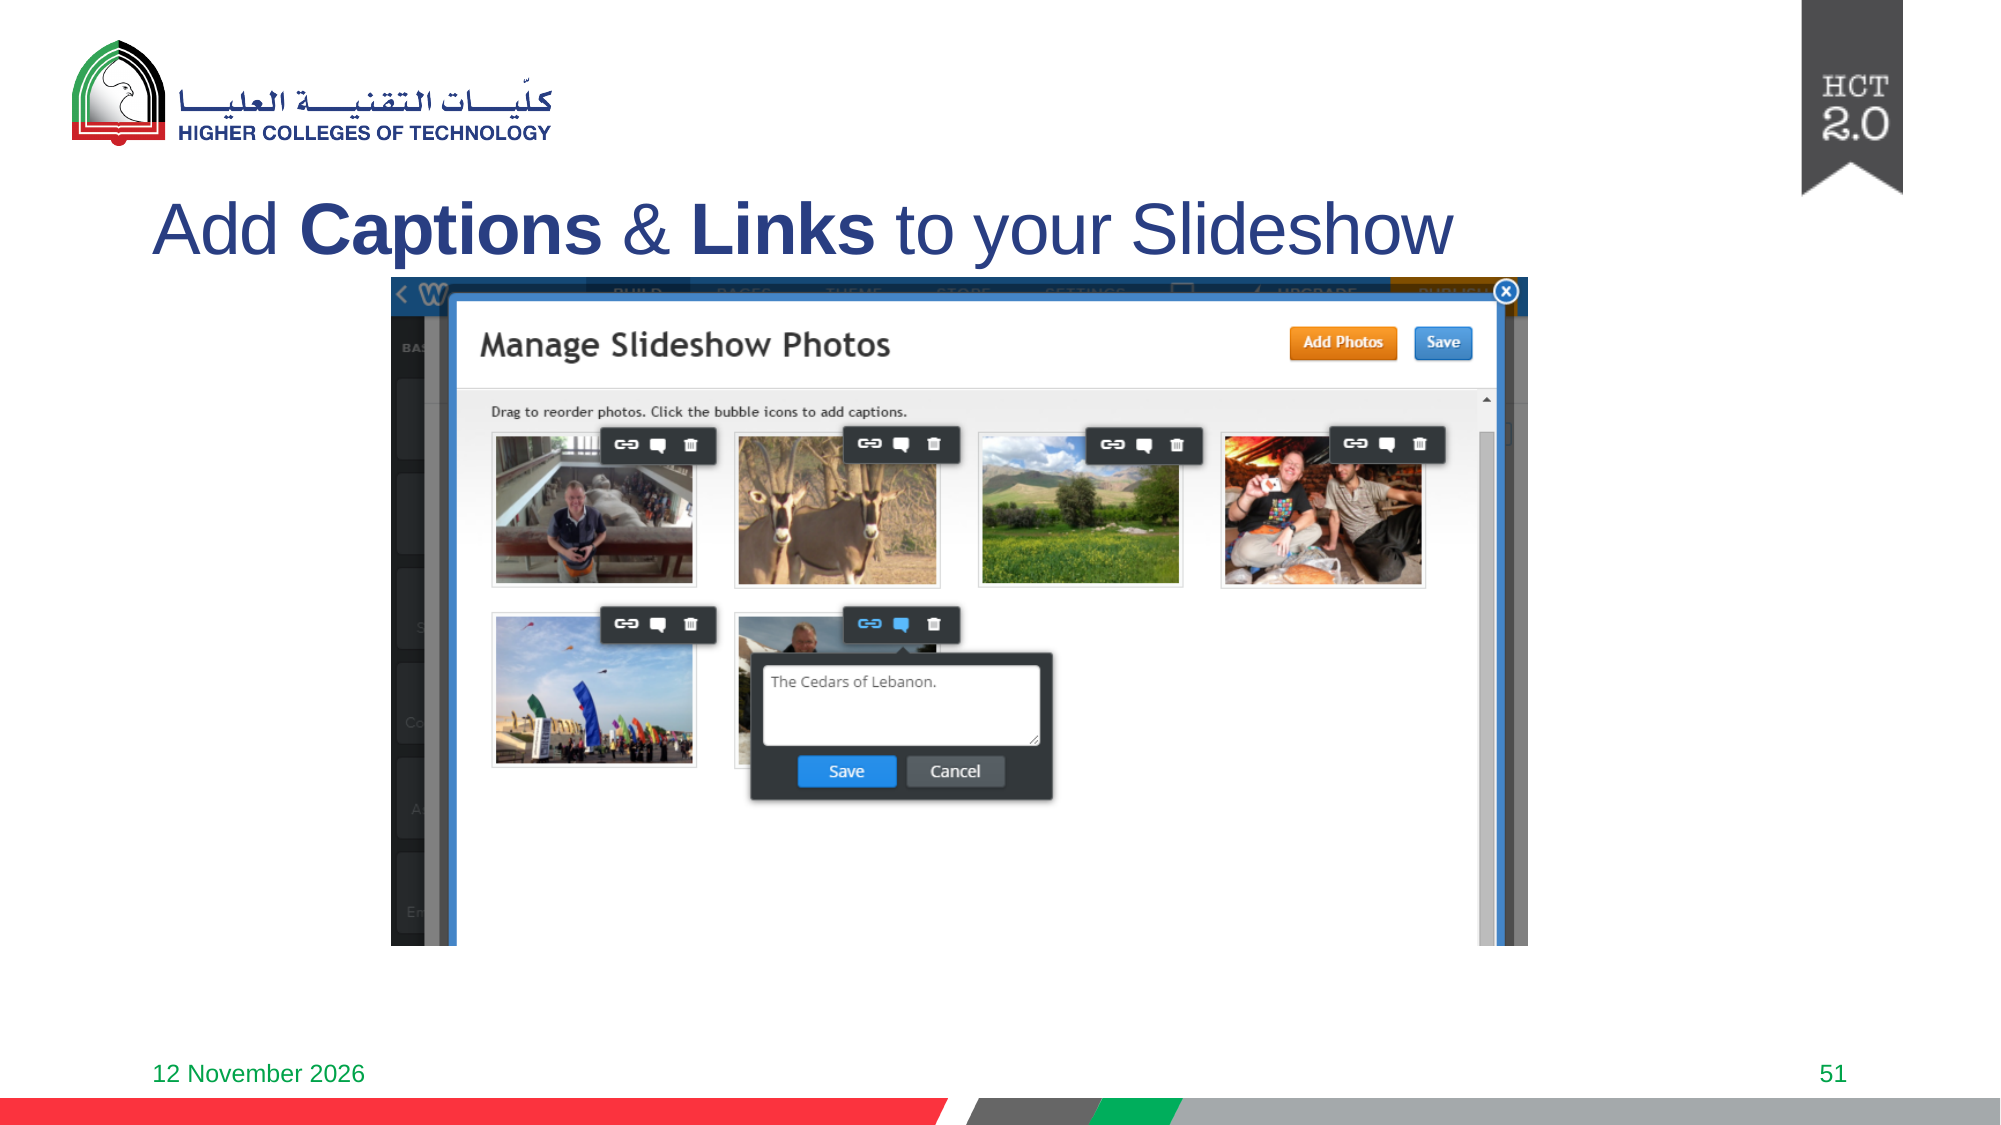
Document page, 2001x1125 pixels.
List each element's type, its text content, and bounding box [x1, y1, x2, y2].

picture [72, 40, 552, 146]
title Add Captions & Links to your Slideshow [137, 59, 1863, 278]
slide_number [137, 1042, 675, 1103]
picture [390, 276, 1529, 947]
slide_number 51 [1325, 1042, 1863, 1103]
